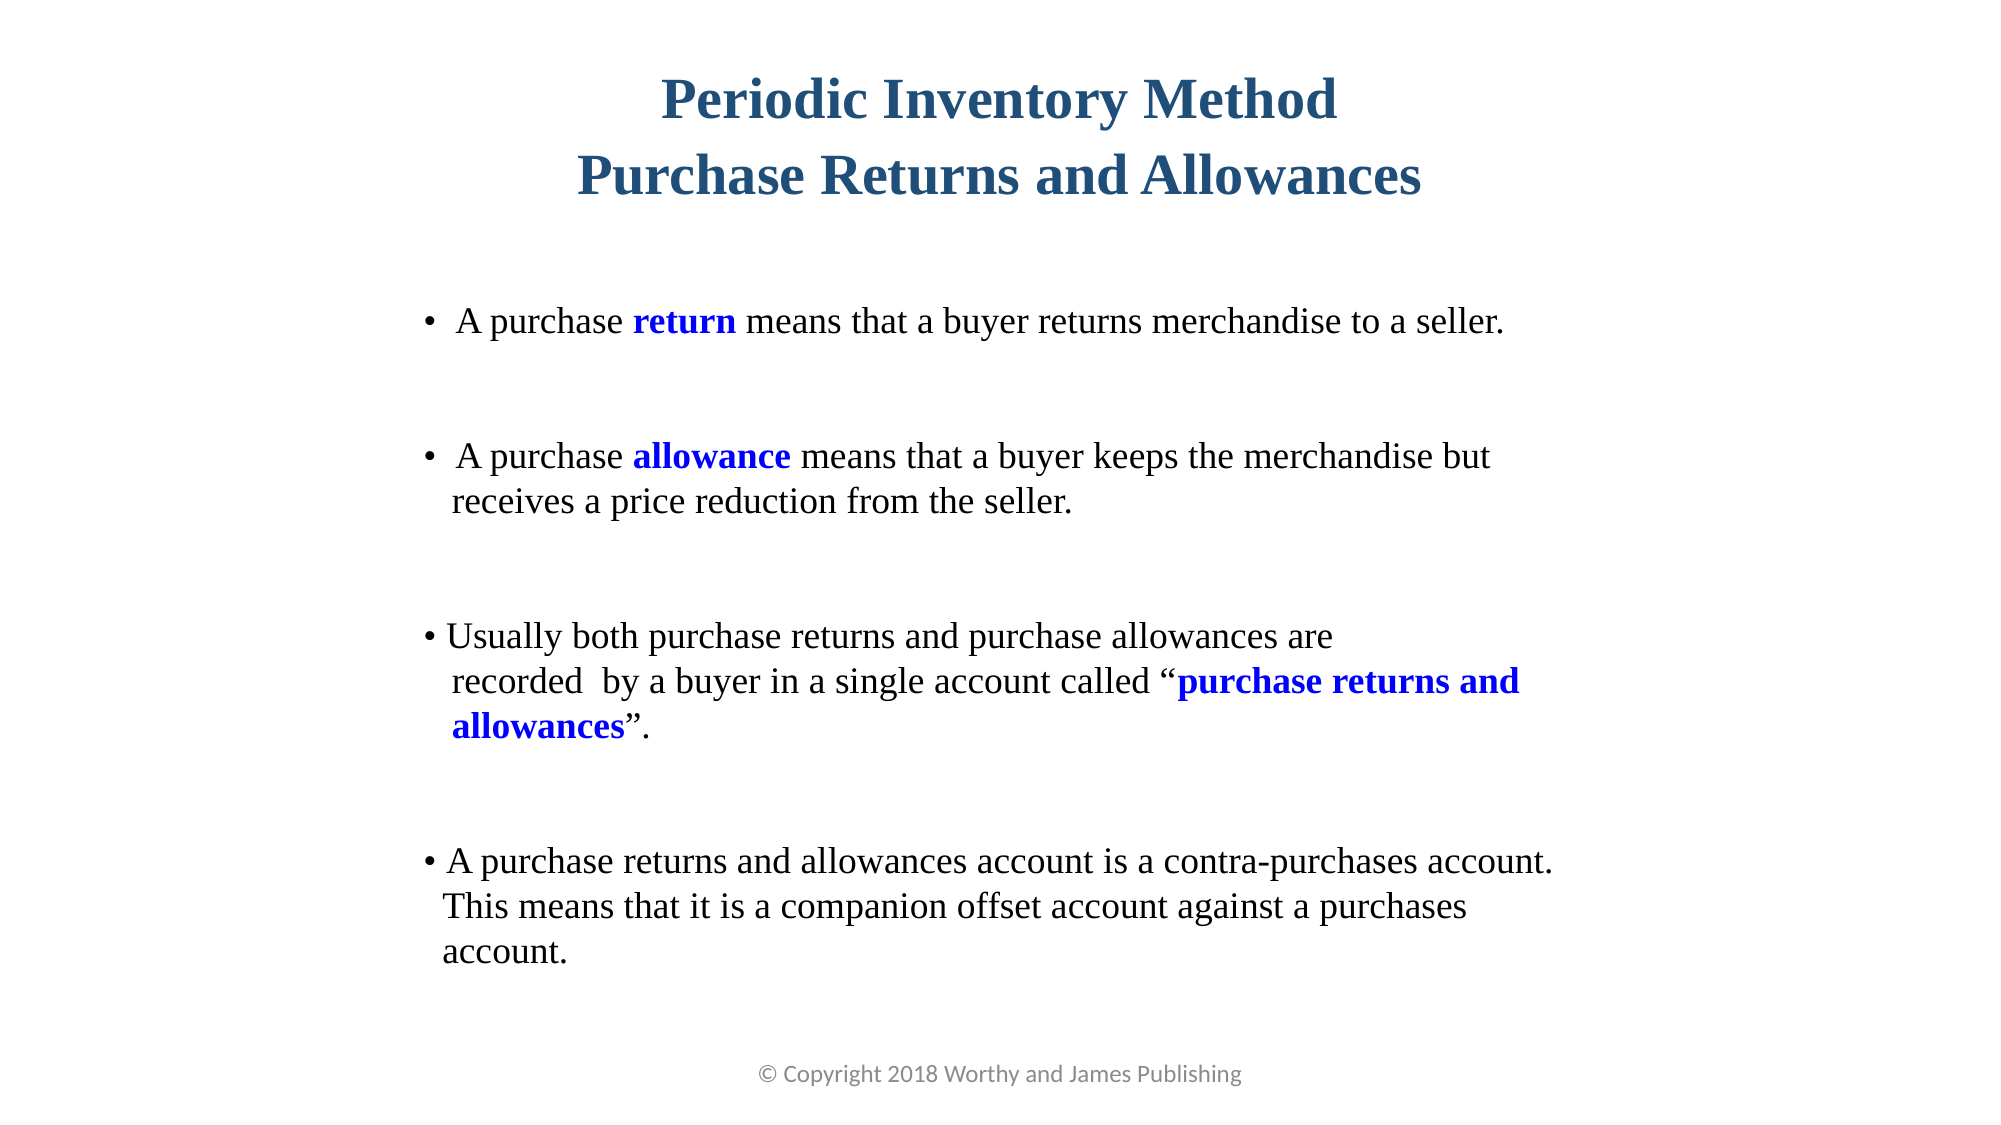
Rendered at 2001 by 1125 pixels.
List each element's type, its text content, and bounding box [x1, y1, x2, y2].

text_box • A purchase return means that a buyer returns merchandise to a seller. • A purchase allowance means that a buyer keeps the merchandise but receives a price reduction from the seller. • Usually both purchase returns and purchase allowances are recorded by a buyer in a single account called “purchase returns and allowances”. • A purchase returns and allowances account is a contra-purchases account. This means that it is a companion offset account against a purchases account. [408, 288, 1954, 1114]
text_box Periodic Inventory Method Purchase Returns and Allowances [500, 52, 1500, 214]
